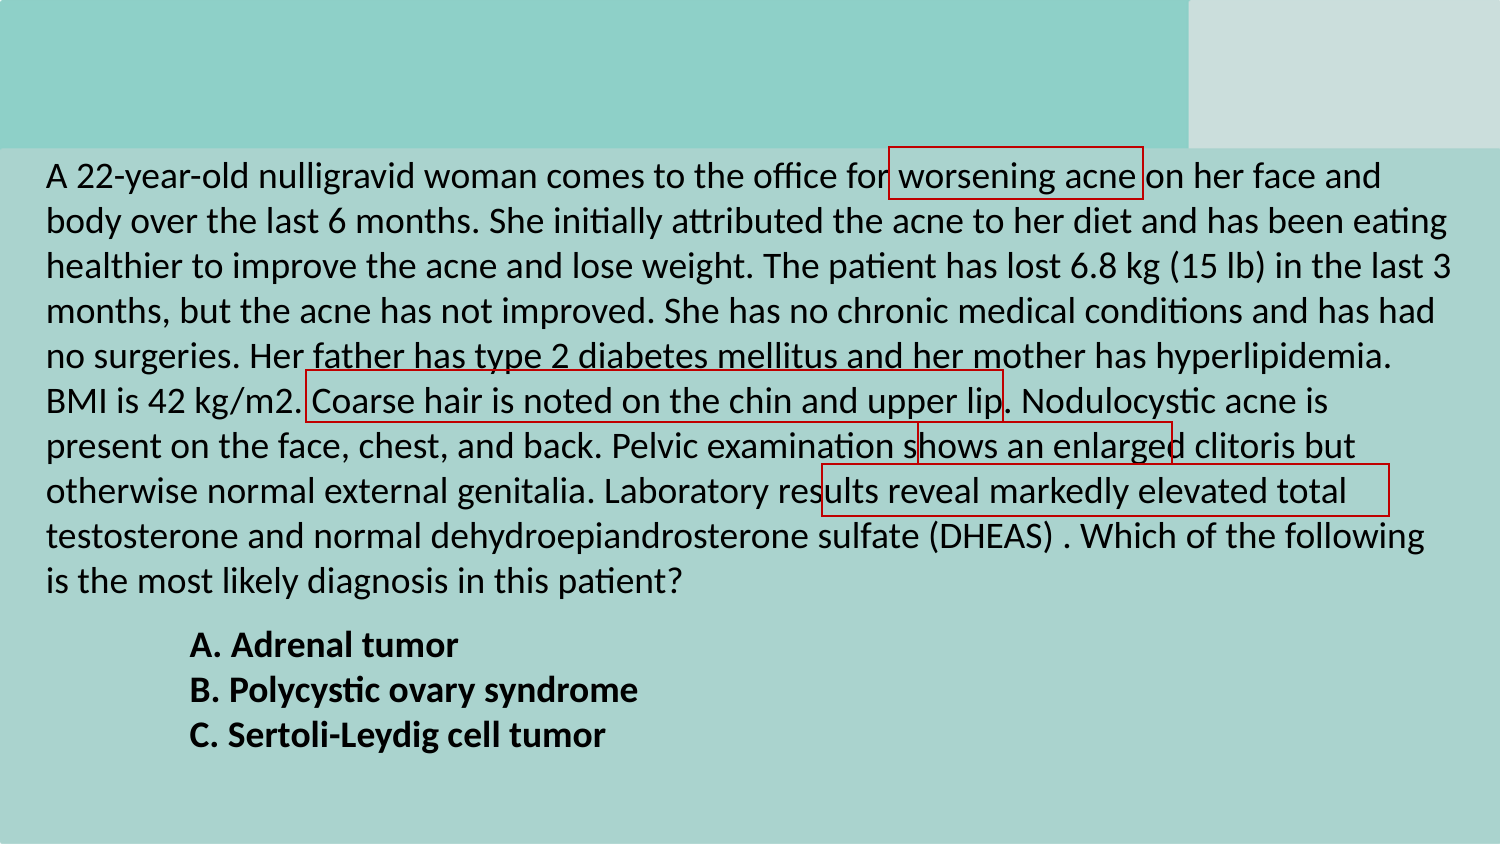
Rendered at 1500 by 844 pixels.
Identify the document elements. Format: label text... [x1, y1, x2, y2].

text_box [821, 463, 1390, 517]
text_box A 22-year-old nulligravid woman comes to the office for worsening acne on her face and body over the last 6 months. She initially attributed the acne to her diet and has been eating healthier to improve the acne and lose weight. The patient has lost 6.8 kg (15 lb) in the last 3 months, but the acne has not improved. She has no chronic medical conditions and has had no surgeries. Her father has type 2 diabetes mellitus and her mother has hyperlipidemia. BMI is 42 kg/m2. Coarse hair is noted on the chin and upper lip. Nodulocystic acne is present on the face, chest, and back. Pelvic examination shows an enlarged clitoris but otherwise normal external genitalia. Laboratory results reveal markedly elevated total testosterone and normal dehydroepiandrosterone sulfate (DHEAS) . Which of the following is the most likely diagnosis in this patient? [31, 143, 1469, 609]
text_box [305, 369, 1004, 423]
text_box [917, 421, 1173, 465]
text_box A. Adrenal tumor B. Polycystic ovary syndrome C. Sertoli-Leydig cell tumor [174, 613, 969, 763]
picture [0, 0, 1500, 844]
text_box [888, 146, 1144, 200]
